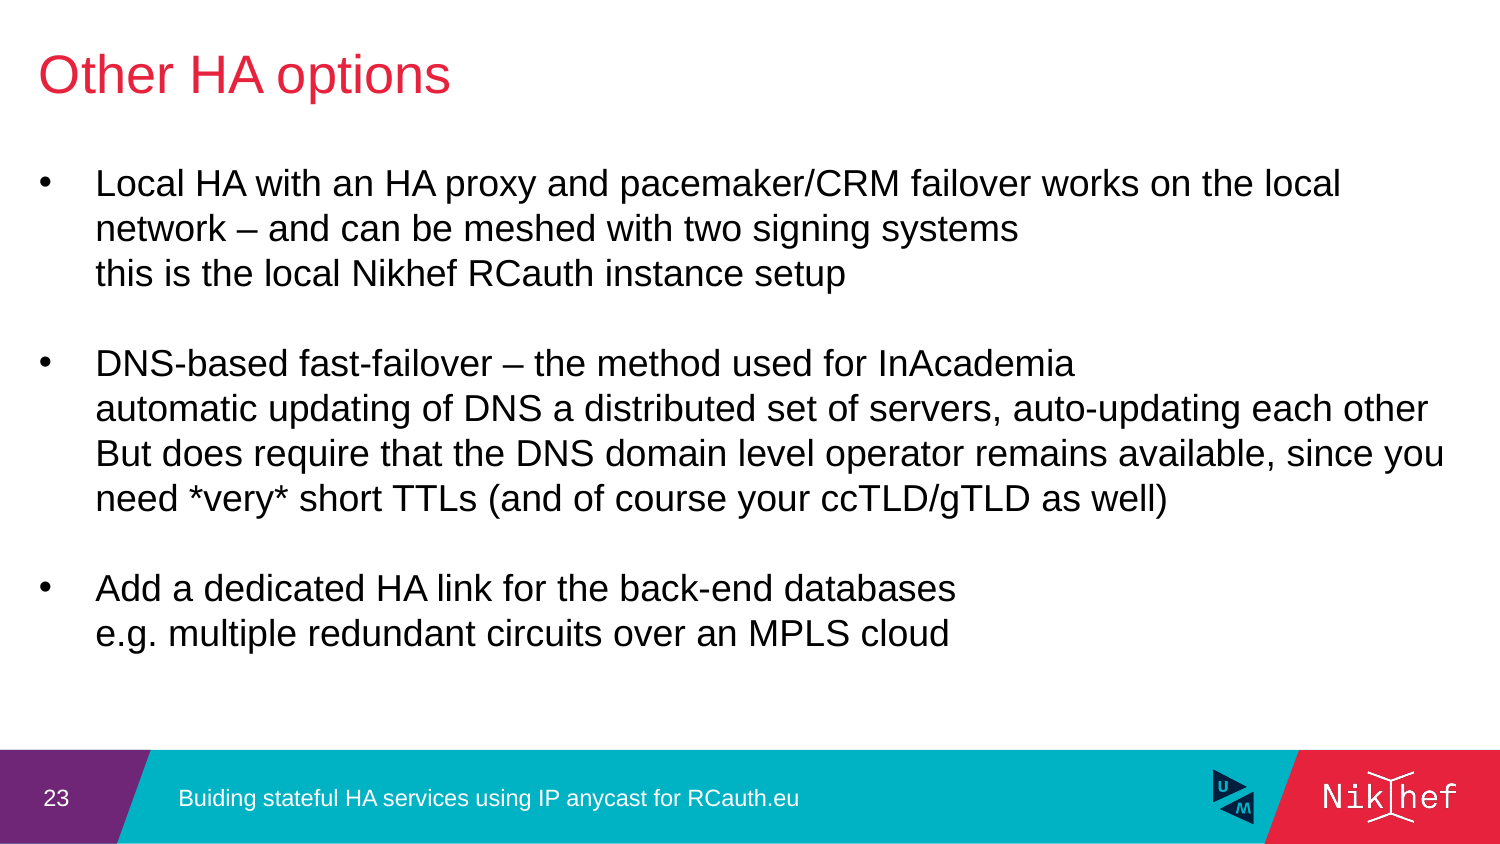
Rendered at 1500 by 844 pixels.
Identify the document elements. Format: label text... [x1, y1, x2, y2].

list Local HA with an HA proxy and pacemaker/CRM failover works on the local network – and can be meshed with two signing systems this is the local Nikhef RCauth instance setup DNS-based fast-failover – the method used for InAcademia automatic updating of DNS a distributed set of servers, auto-updating each other But does require that the DNS domain level operator remains available, since you need *very* short TTLs (and of course your ccTLD/gTLD as well) Add a dedicated HA link for the back-end databases e.g. multiple redundant circuits over an MPLS cloud [38, 158, 1462, 713]
slide_number 23 [42, 782, 73, 812]
list Other HA options [38, 38, 1462, 106]
footer Buiding stateful HA services using IP anycast for RCauth.eu [163, 755, 1244, 838]
picture [1324, 771, 1456, 823]
